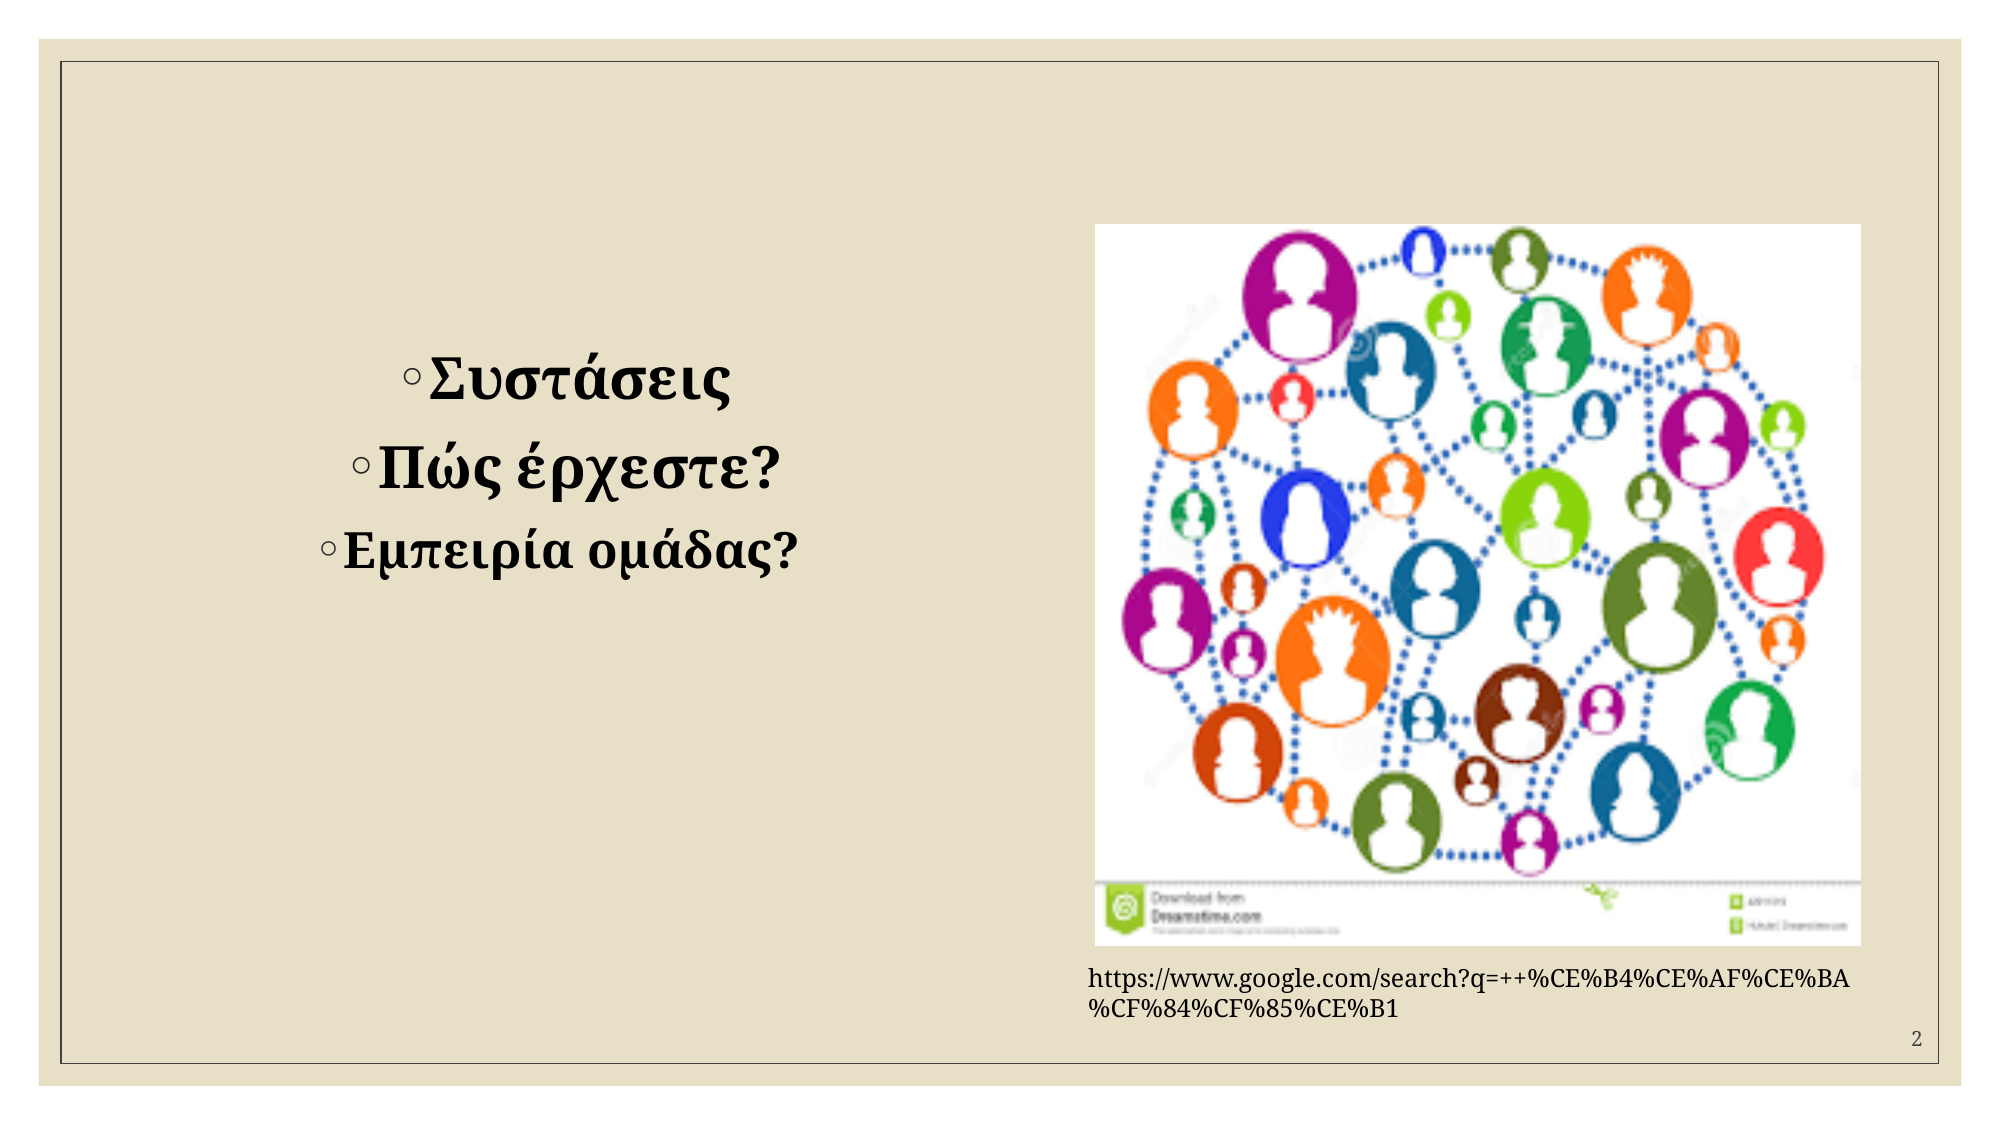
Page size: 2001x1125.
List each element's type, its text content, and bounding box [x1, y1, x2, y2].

list Συστάσεις Πώς έρχεστε? Εμπειρία ομάδας? [173, 224, 954, 946]
slide_number 2 [1697, 1019, 1938, 1062]
text_box https://www.google.com/search?q=++%CE%B4%CE%AF%CE%BA%CF%84%CF%85%CE%B1 [1073, 955, 1872, 1030]
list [1095, 224, 1861, 946]
